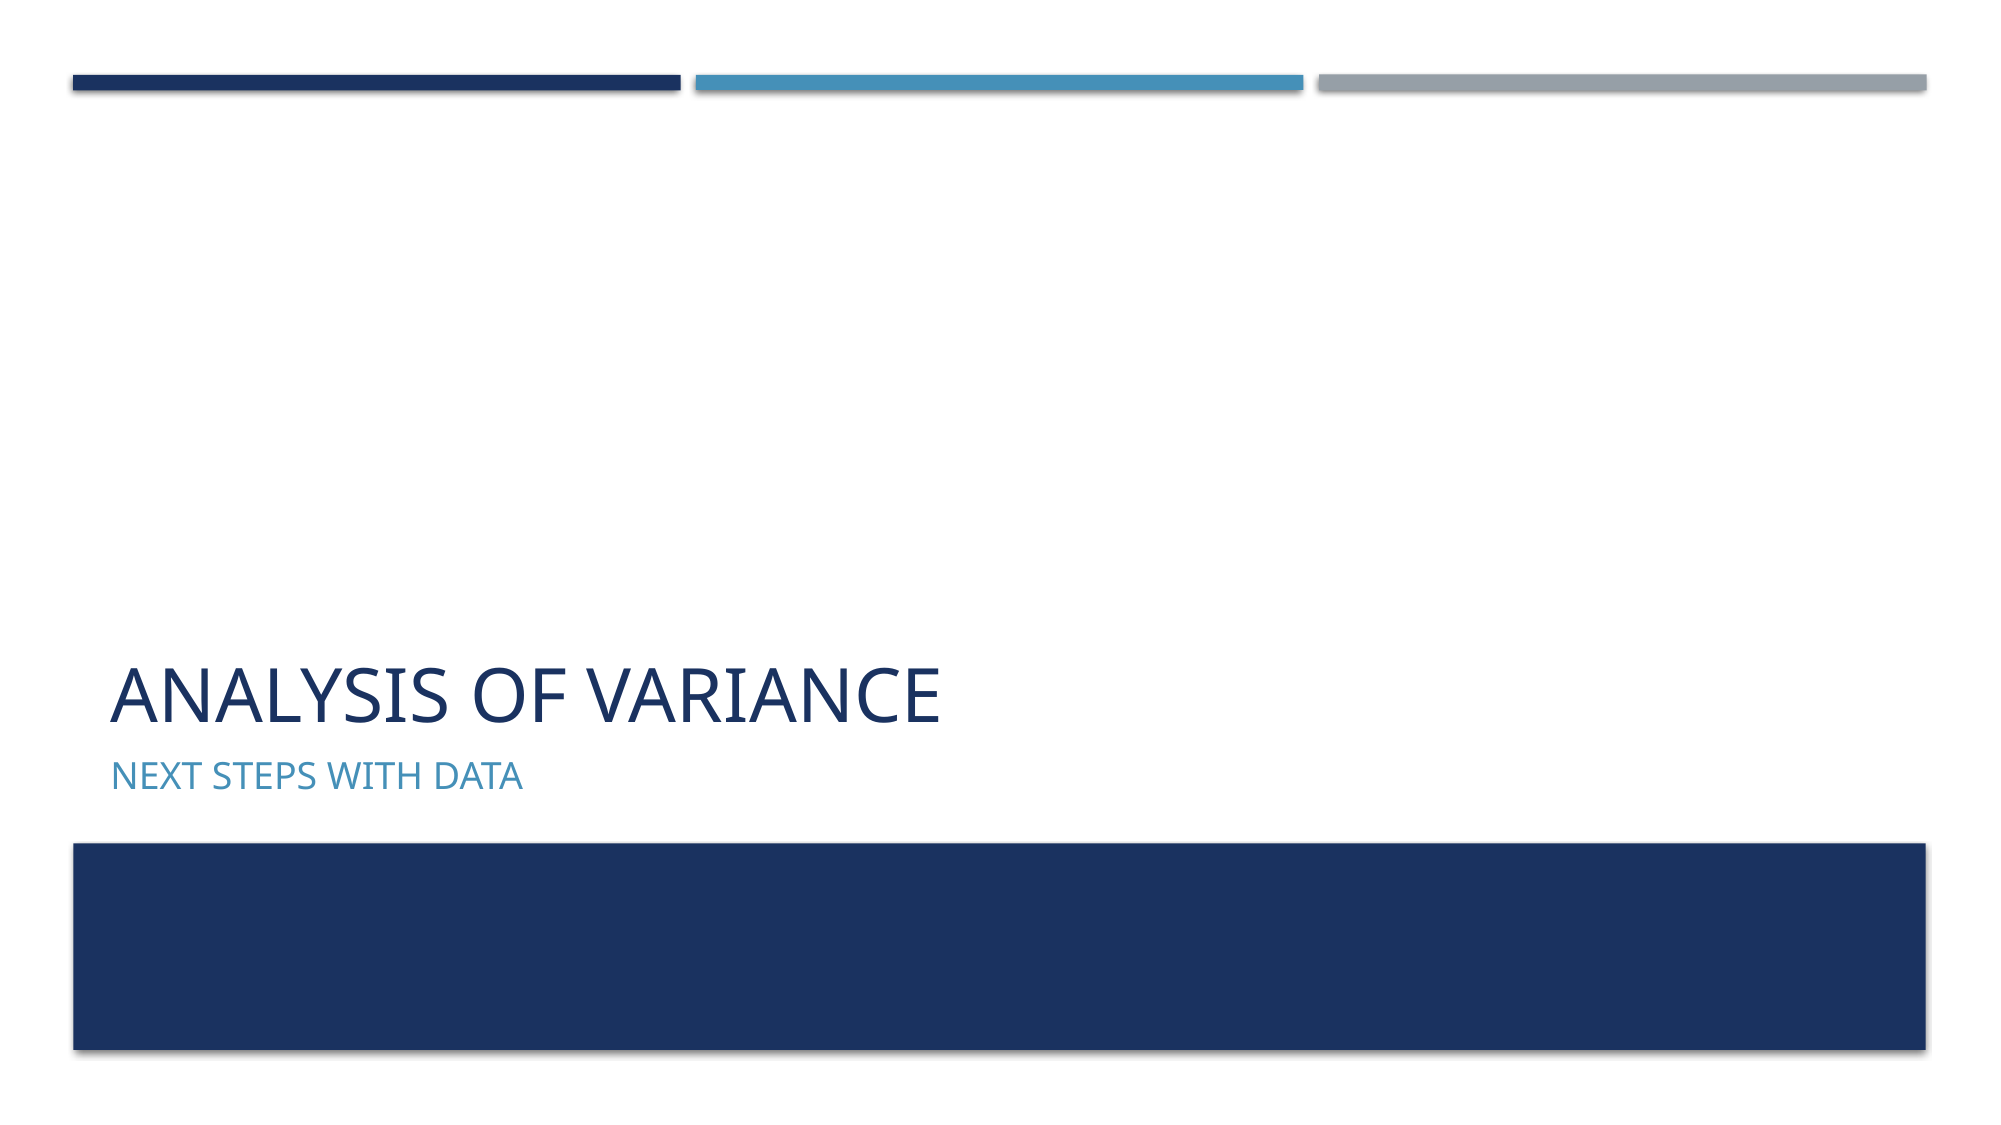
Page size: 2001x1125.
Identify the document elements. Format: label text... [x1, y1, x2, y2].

list Next Steps With Data [95, 744, 1905, 844]
title Analysis of Variance [95, 499, 1905, 744]
